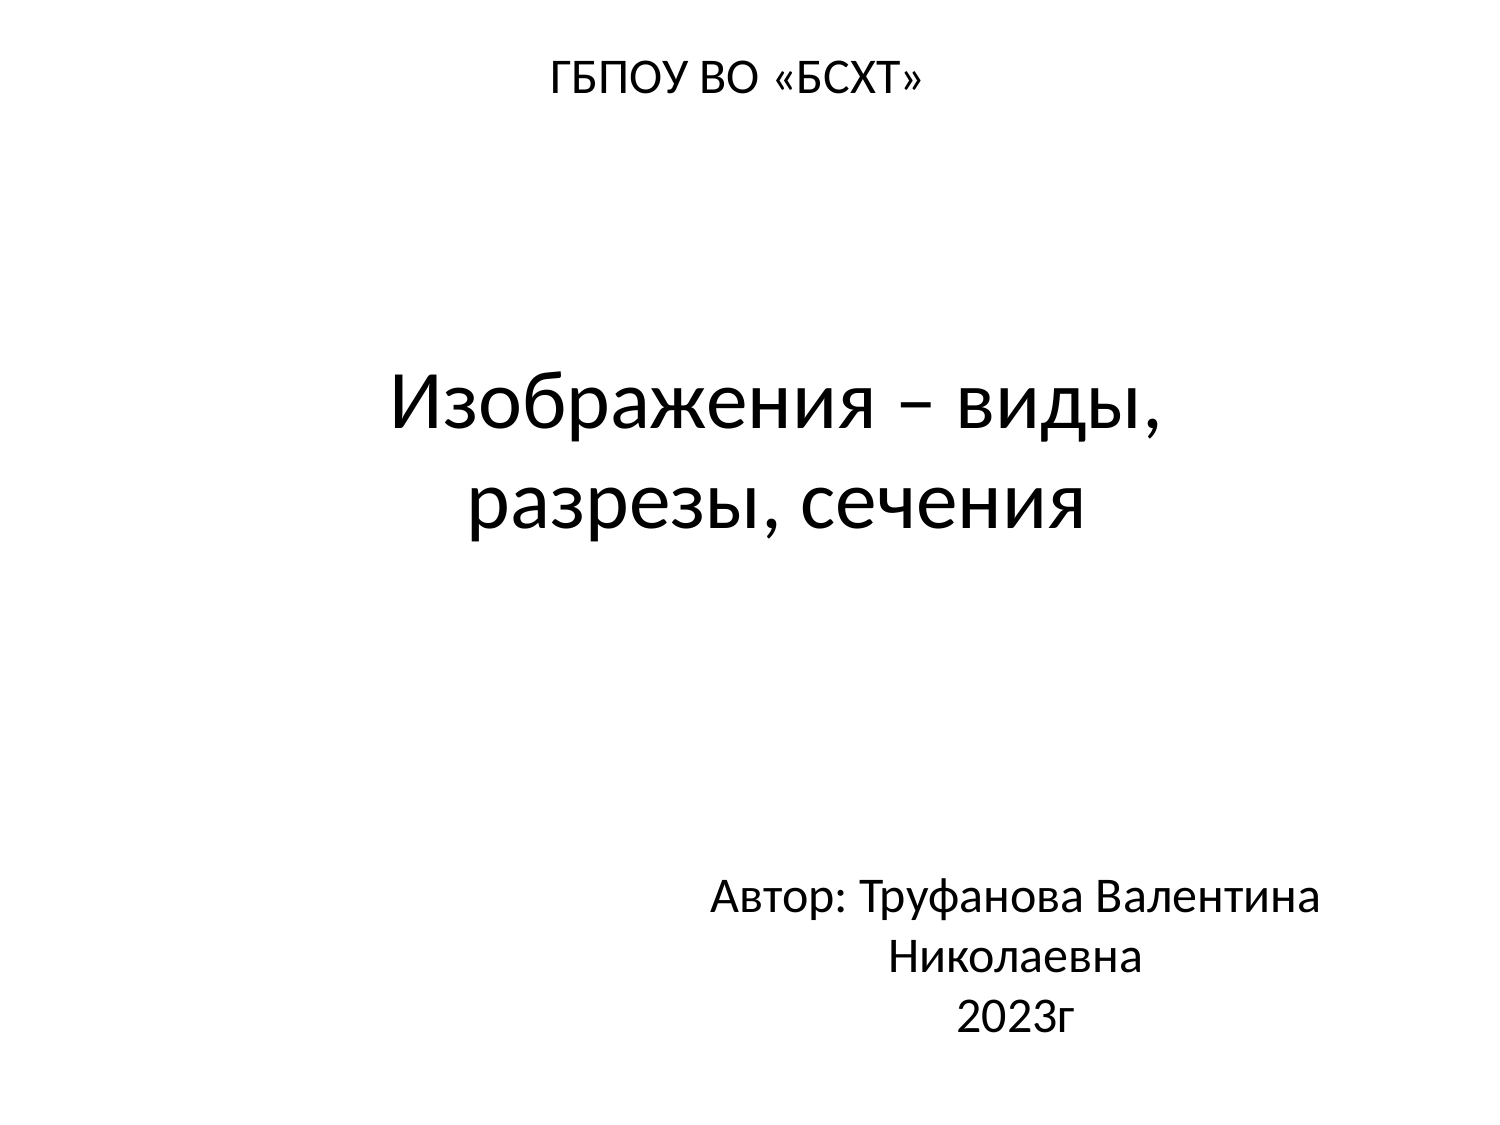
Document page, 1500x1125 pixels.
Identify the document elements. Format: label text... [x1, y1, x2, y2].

title ГБПОУ ВО «БСХТ» [100, 0, 1376, 149]
subtitle Изображения – виды, разрезы, сечения [212, 338, 1341, 669]
text_box Автор: Труфанова Валентина Николаевна 2023г [630, 832, 1402, 1072]
